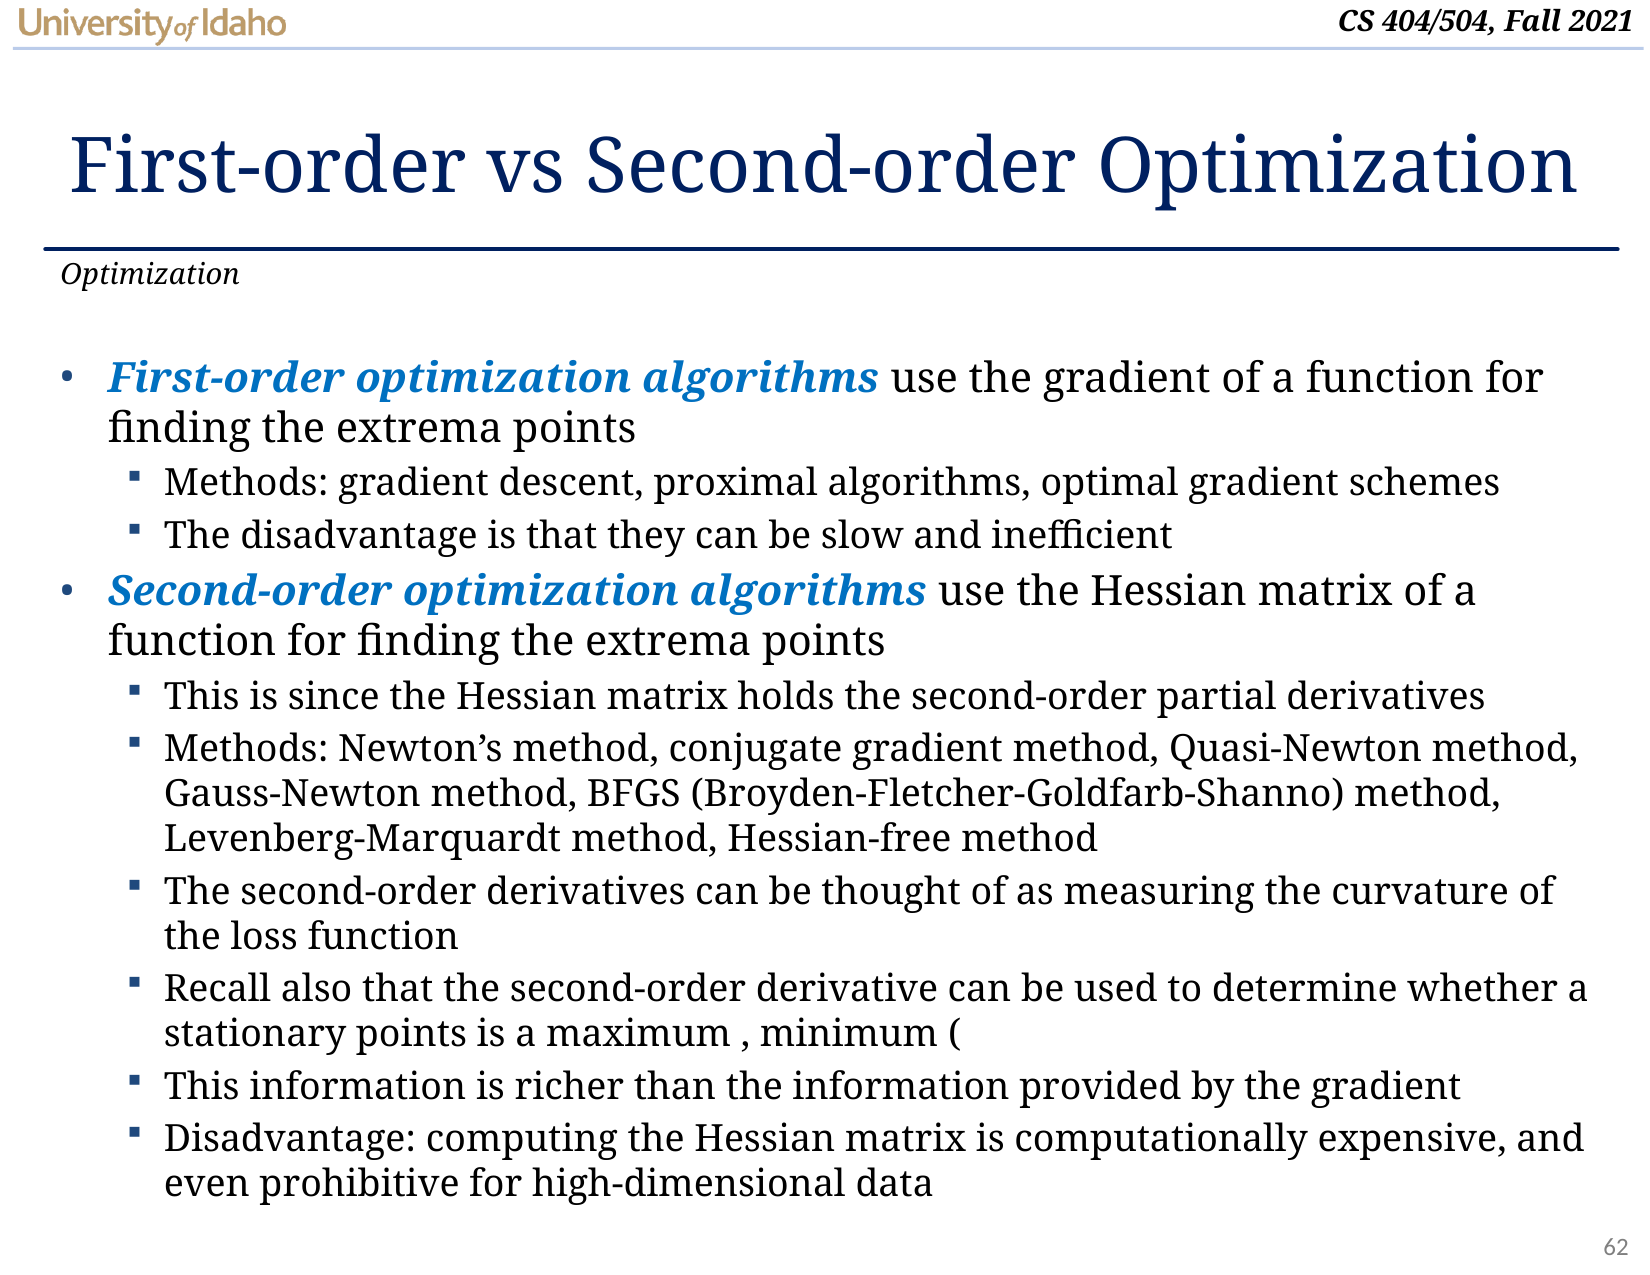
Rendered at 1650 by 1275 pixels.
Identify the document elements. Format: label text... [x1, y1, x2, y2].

list Optimization [45, 247, 1062, 306]
picture [19, 8, 286, 46]
title First-order vs Second-order Optimization [0, 75, 1650, 248]
